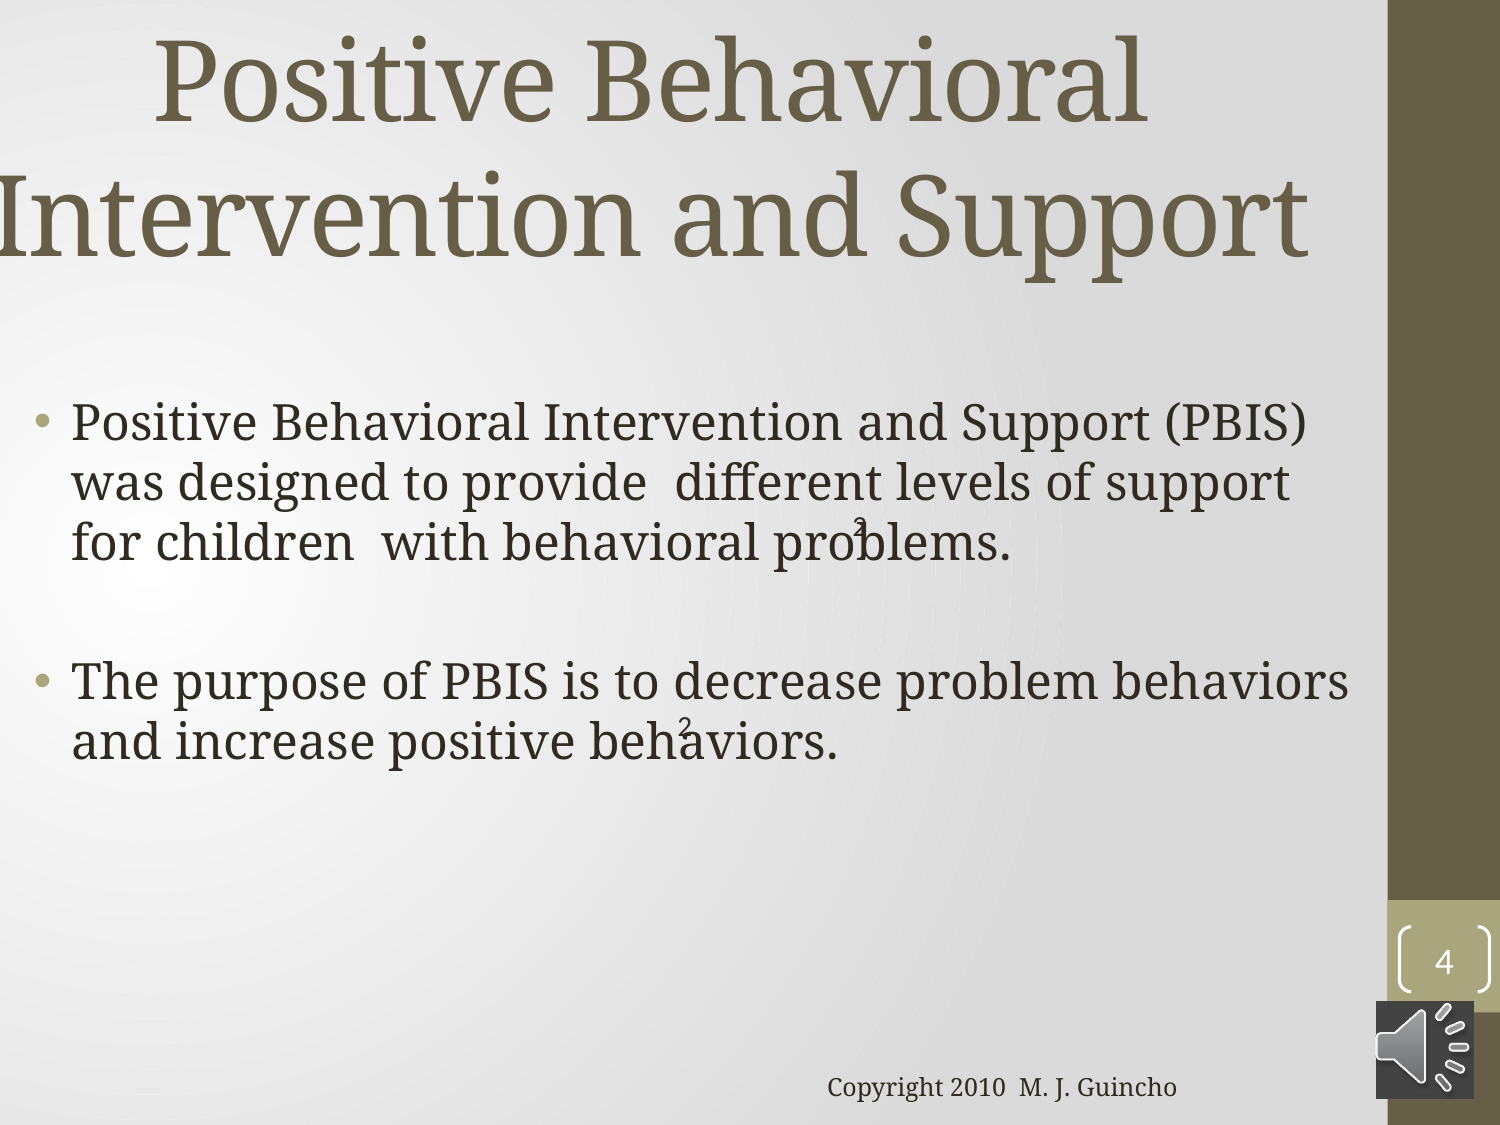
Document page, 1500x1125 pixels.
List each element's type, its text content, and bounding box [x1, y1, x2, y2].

picture [1374, 999, 1476, 1101]
text_box 2 [837, 499, 888, 550]
list Positive Behavioral Intervention and Support (PBIS) was designed to provide different levels of support for children with behavioral problems. The purpose of PBIS is to decrease problem behaviors and increase positive behaviors. [0, 312, 1388, 1125]
text_box Copyright 2010 M. J. Guincho [812, 1064, 1500, 1110]
title Positive Behavioral Intervention and Support [0, 12, 1413, 275]
slide_number 4 [1397, 925, 1492, 994]
text_box 2 [662, 699, 713, 750]
